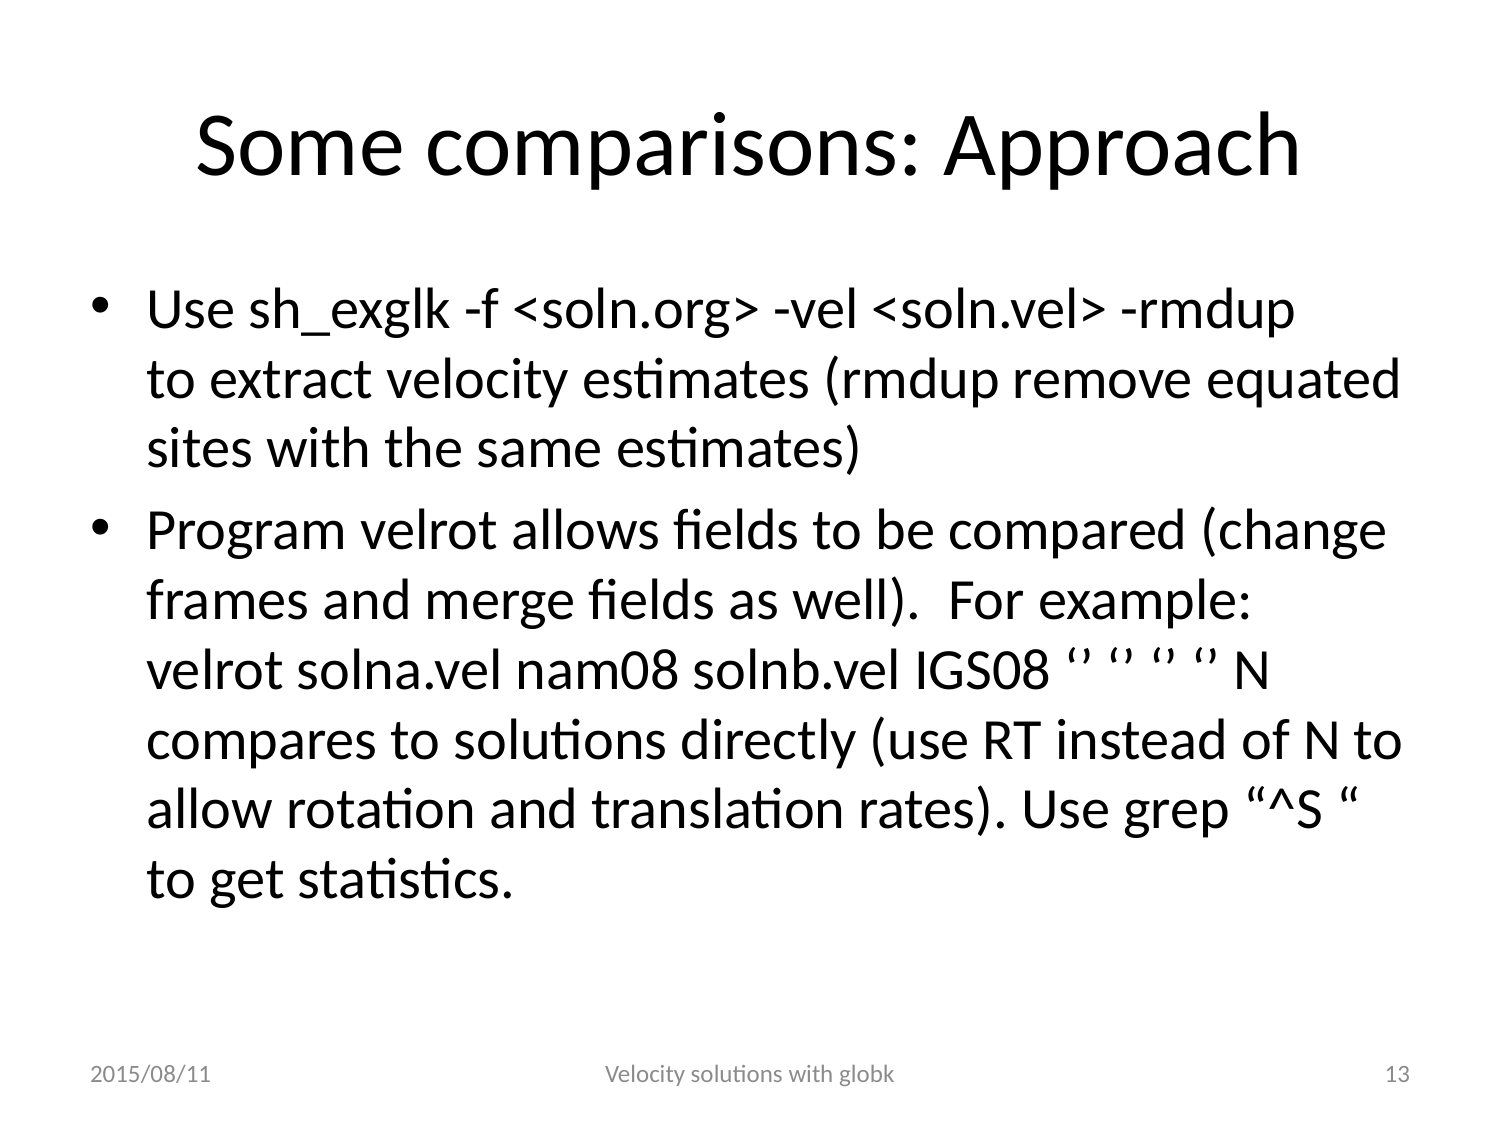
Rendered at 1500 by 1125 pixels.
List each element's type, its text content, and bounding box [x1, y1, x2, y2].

title Some comparisons: Approach [75, 45, 1425, 233]
list Use sh_exglk -f <soln.org> -vel <soln.vel> -rmdup to extract velocity estimates (rmdup remove equated sites with the same estimates) Program velrot allows fields to be compared (change frames and merge fields as well). For example: velrot solna.vel nam08 solnb.vel IGS08 ‘’ ‘’ ‘’ ‘’ N compares to solutions directly (use RT instead of N to allow rotation and translation rates). Use grep “^S “ to get statistics. [75, 262, 1425, 1005]
footer Velocity solutions with globk [512, 1042, 988, 1103]
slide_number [75, 1042, 425, 1103]
slide_number 13 [1074, 1042, 1425, 1103]
